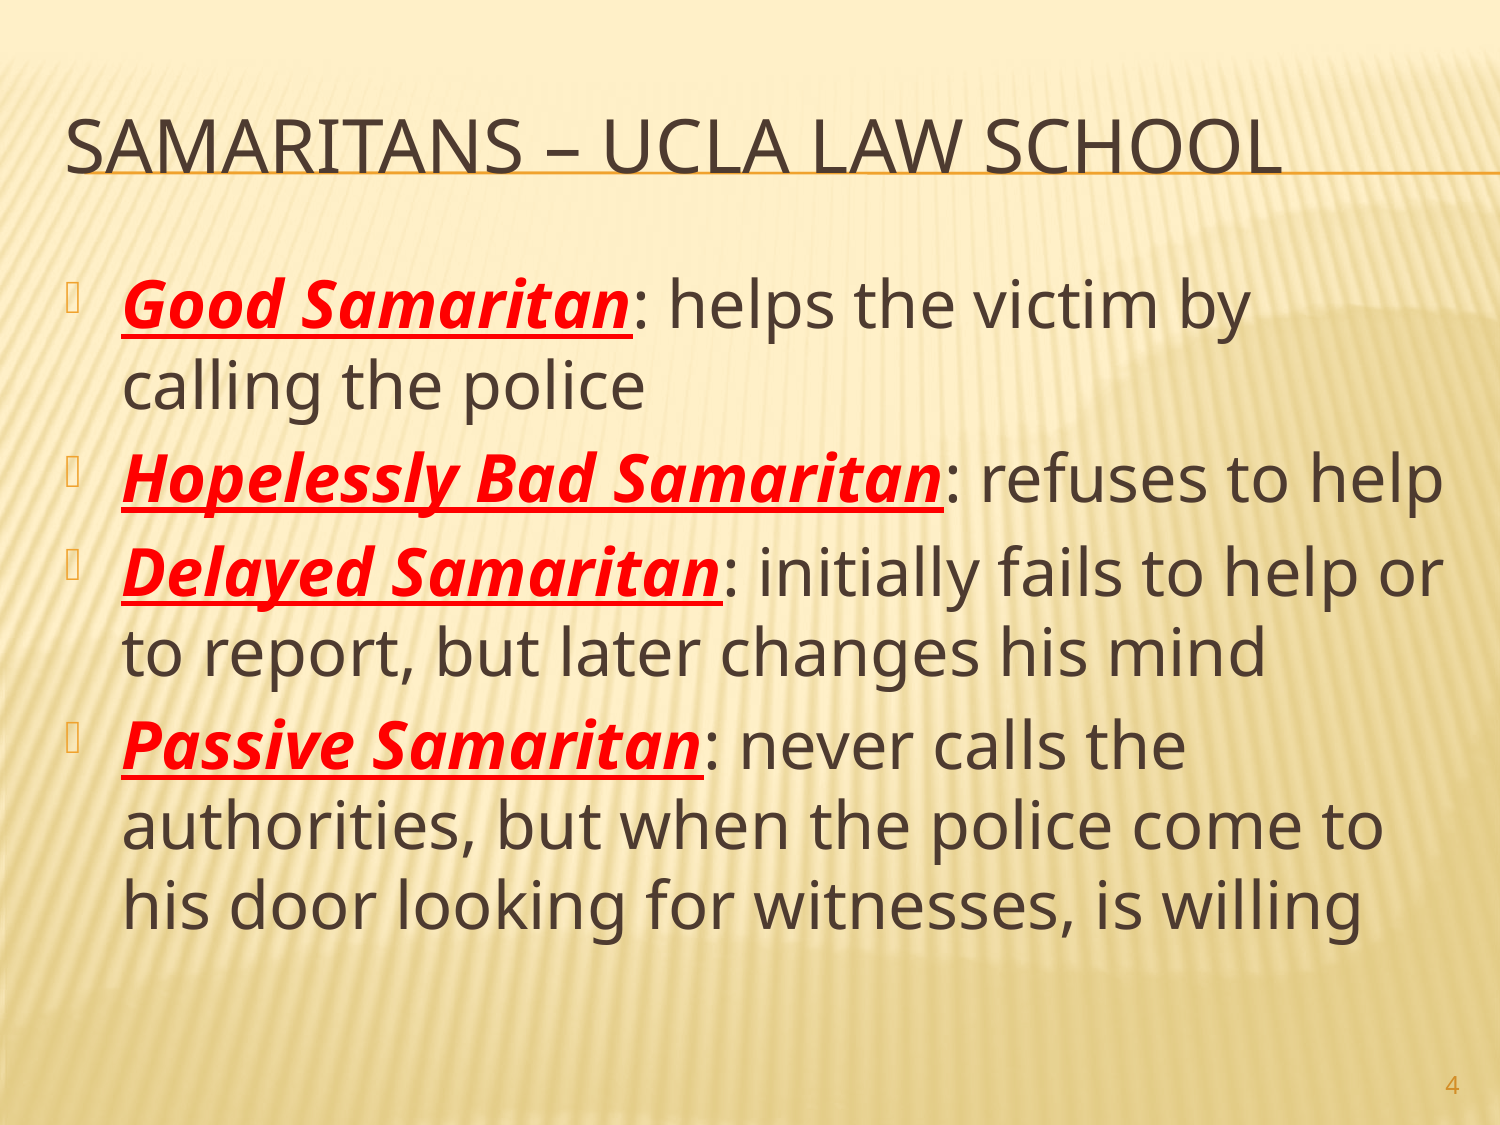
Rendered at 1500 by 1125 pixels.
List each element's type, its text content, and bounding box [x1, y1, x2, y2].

slide_number 4 [1350, 1061, 1475, 1103]
title Samaritans – UCLA Law school [50, 75, 1475, 213]
list Good Samaritan: helps the victim by calling the police Hopelessly Bad Samaritan: refuses to help Delayed Samaritan: initially fails to help or to report, but later changes his mind Passive Samaritan: never calls the authorities, but when the police come to his door looking for witnesses, is willing [50, 254, 1475, 998]
